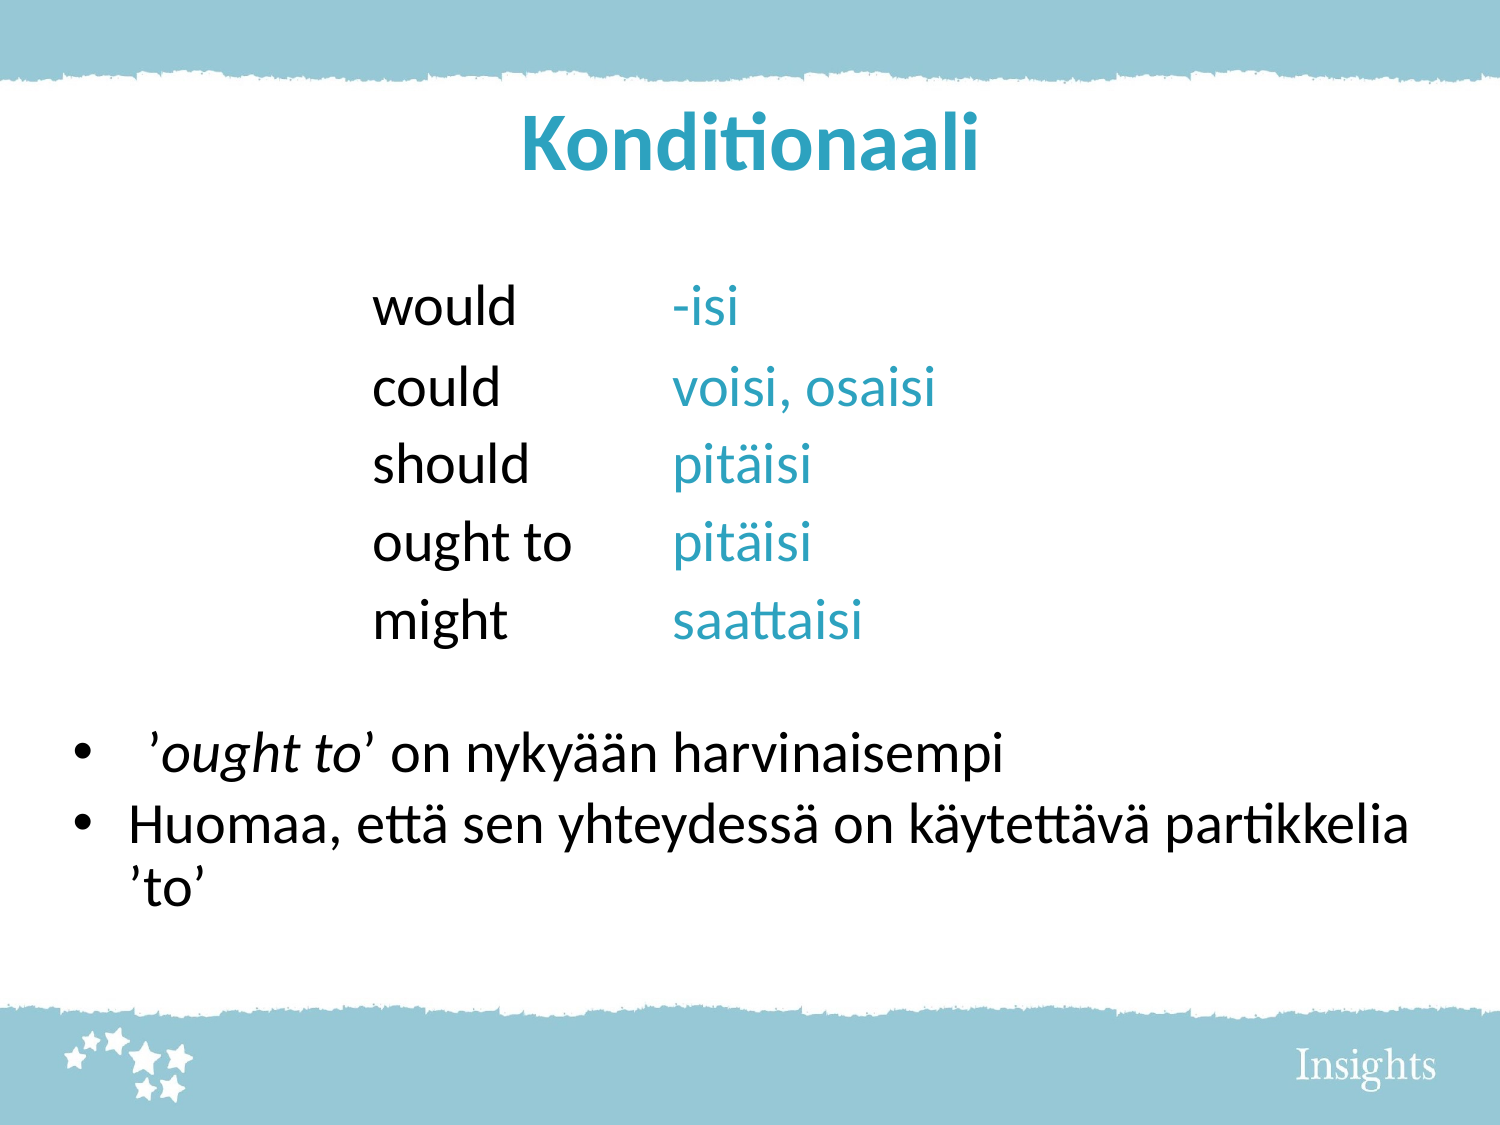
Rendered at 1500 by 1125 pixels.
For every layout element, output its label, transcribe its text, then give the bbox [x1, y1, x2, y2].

title Konditionaali [76, 54, 1428, 221]
list would -isi could voisi, osaisi should pitäisi ought to pitäisi might saattaisi ’ought to’ on nykyään harvinaisempi Huomaa, että sen yhteydessä on käytettävä partikkelia ’to’ [64, 254, 1473, 1053]
picture [0, 0, 1500, 1125]
